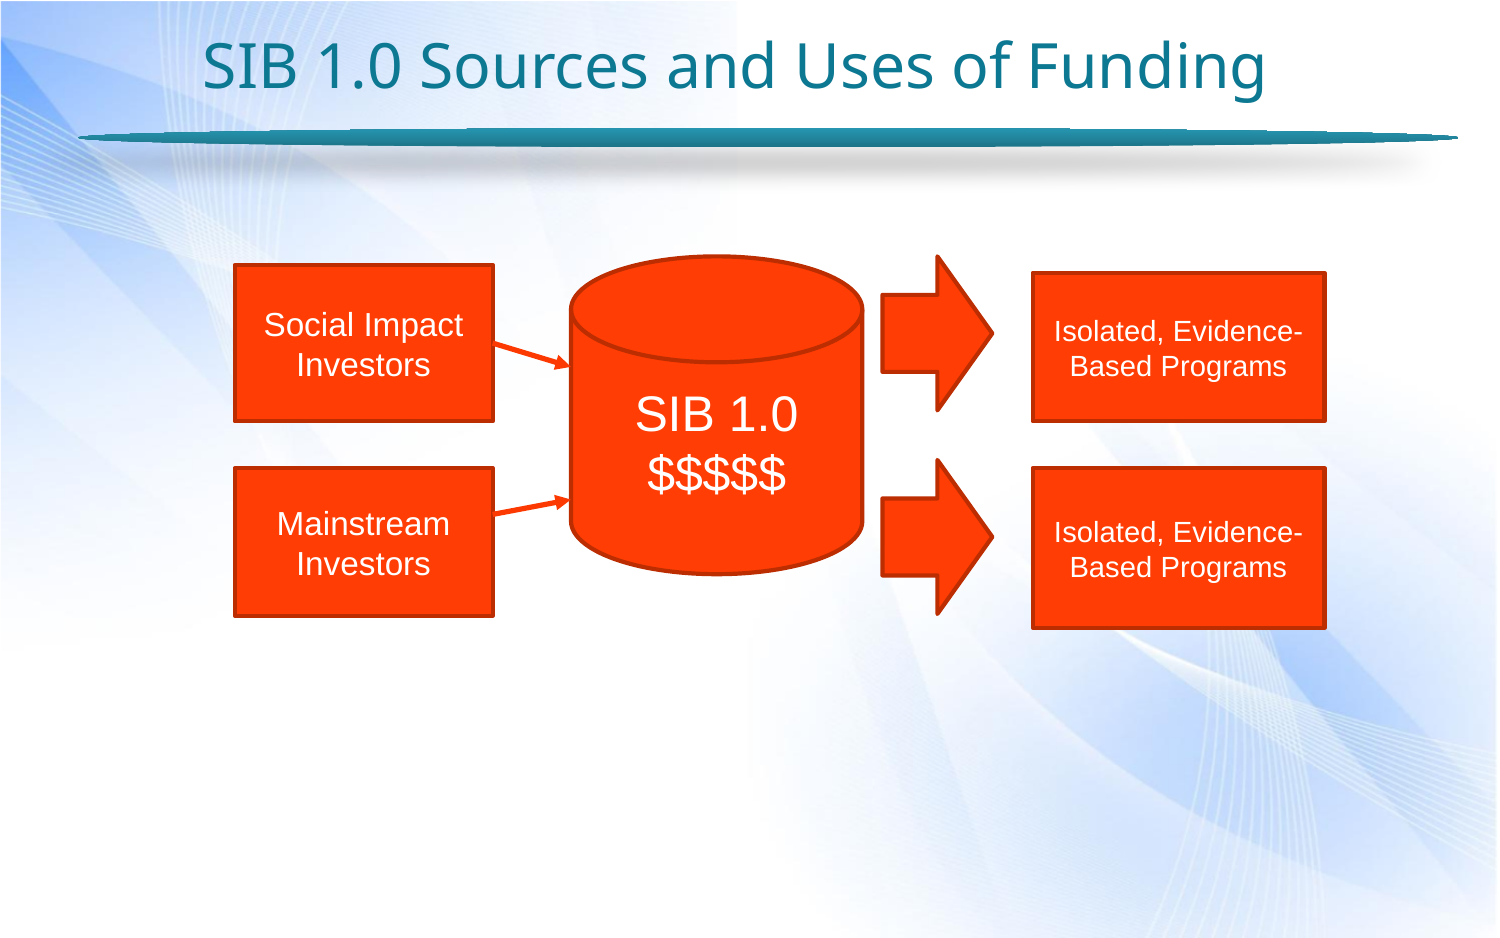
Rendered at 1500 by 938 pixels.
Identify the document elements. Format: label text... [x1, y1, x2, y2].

text_box Isolated, Evidence-Based Programs [1032, 468, 1325, 628]
picture [2, 2, 1496, 938]
text_box [78, 128, 1459, 148]
text_box Mainstream Investors [234, 468, 493, 616]
text_box Isolated, Evidence-Based Programs [1032, 272, 1325, 422]
text_box SIB 1.0 Sources and Uses of Funding [173, 10, 1299, 118]
text_box SIB 1.0 $$$$$ [571, 256, 863, 575]
text_box [882, 459, 993, 614]
text_box Social Impact Investors [234, 264, 493, 422]
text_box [492, 499, 572, 515]
text_box [882, 256, 993, 411]
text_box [492, 342, 572, 368]
